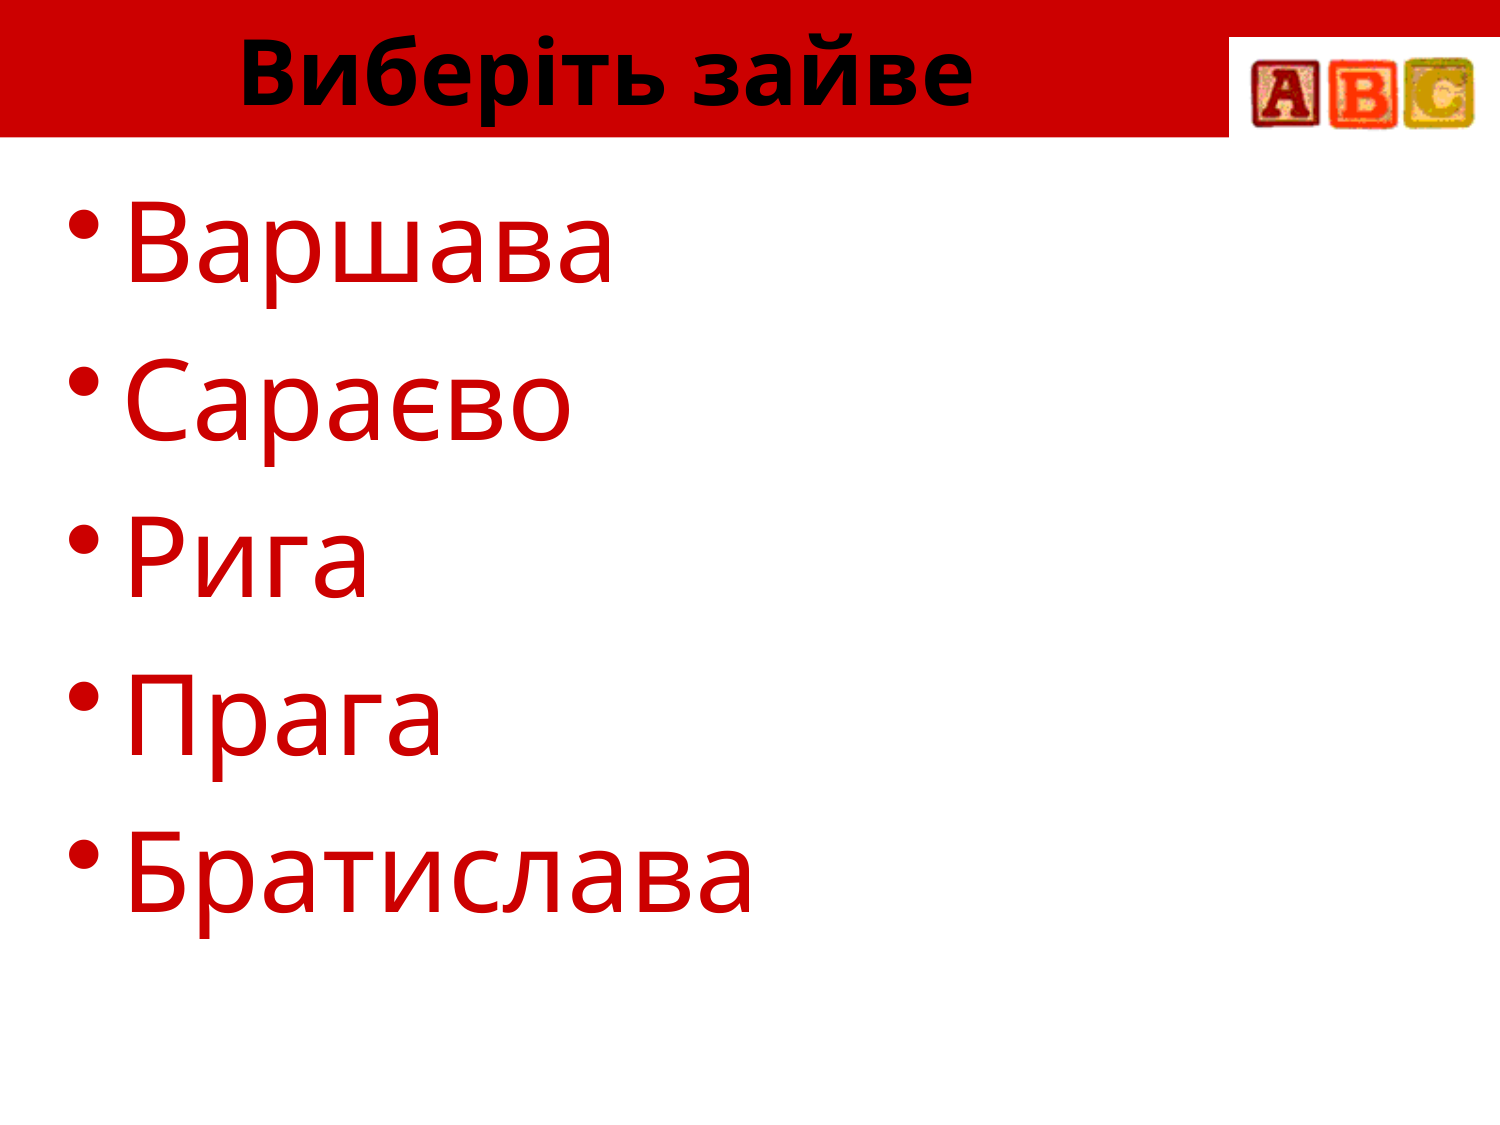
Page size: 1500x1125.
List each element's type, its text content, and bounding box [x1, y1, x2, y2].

list Варшава Сараєво Рига Прага Братислава [49, 162, 1463, 988]
picture [1229, 37, 1500, 158]
title Виберіть зайве [0, 0, 1213, 138]
